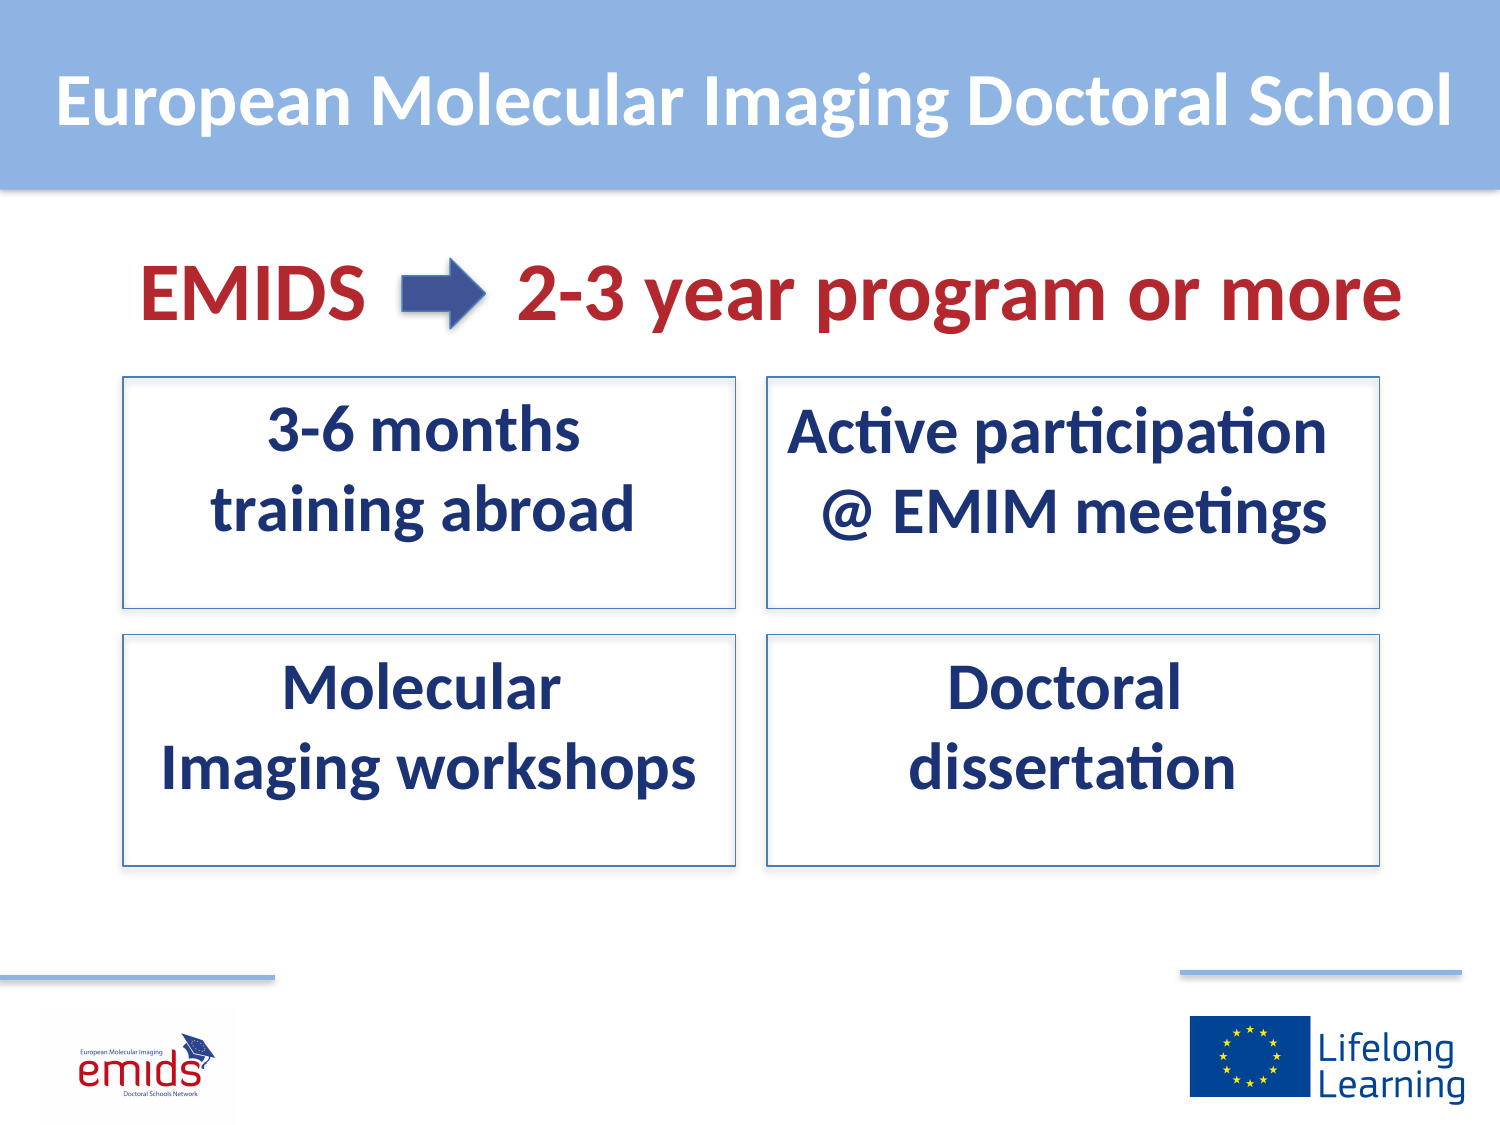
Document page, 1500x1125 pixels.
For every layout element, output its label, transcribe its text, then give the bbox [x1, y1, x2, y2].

picture [1179, 1004, 1473, 1125]
text_box Active participation @ EMIM meetings [766, 379, 1380, 554]
text_box EMIDS 2-3 year program or more [124, 229, 1419, 345]
picture [44, 1006, 238, 1125]
text_box [766, 554, 1380, 609]
text_box European Molecular Imaging Doctoral School [15, 42, 1496, 148]
text_box [122, 376, 736, 609]
text_box [0, 0, 1500, 190]
text_box [766, 634, 1380, 867]
text_box [122, 634, 736, 867]
text_box [401, 257, 486, 330]
